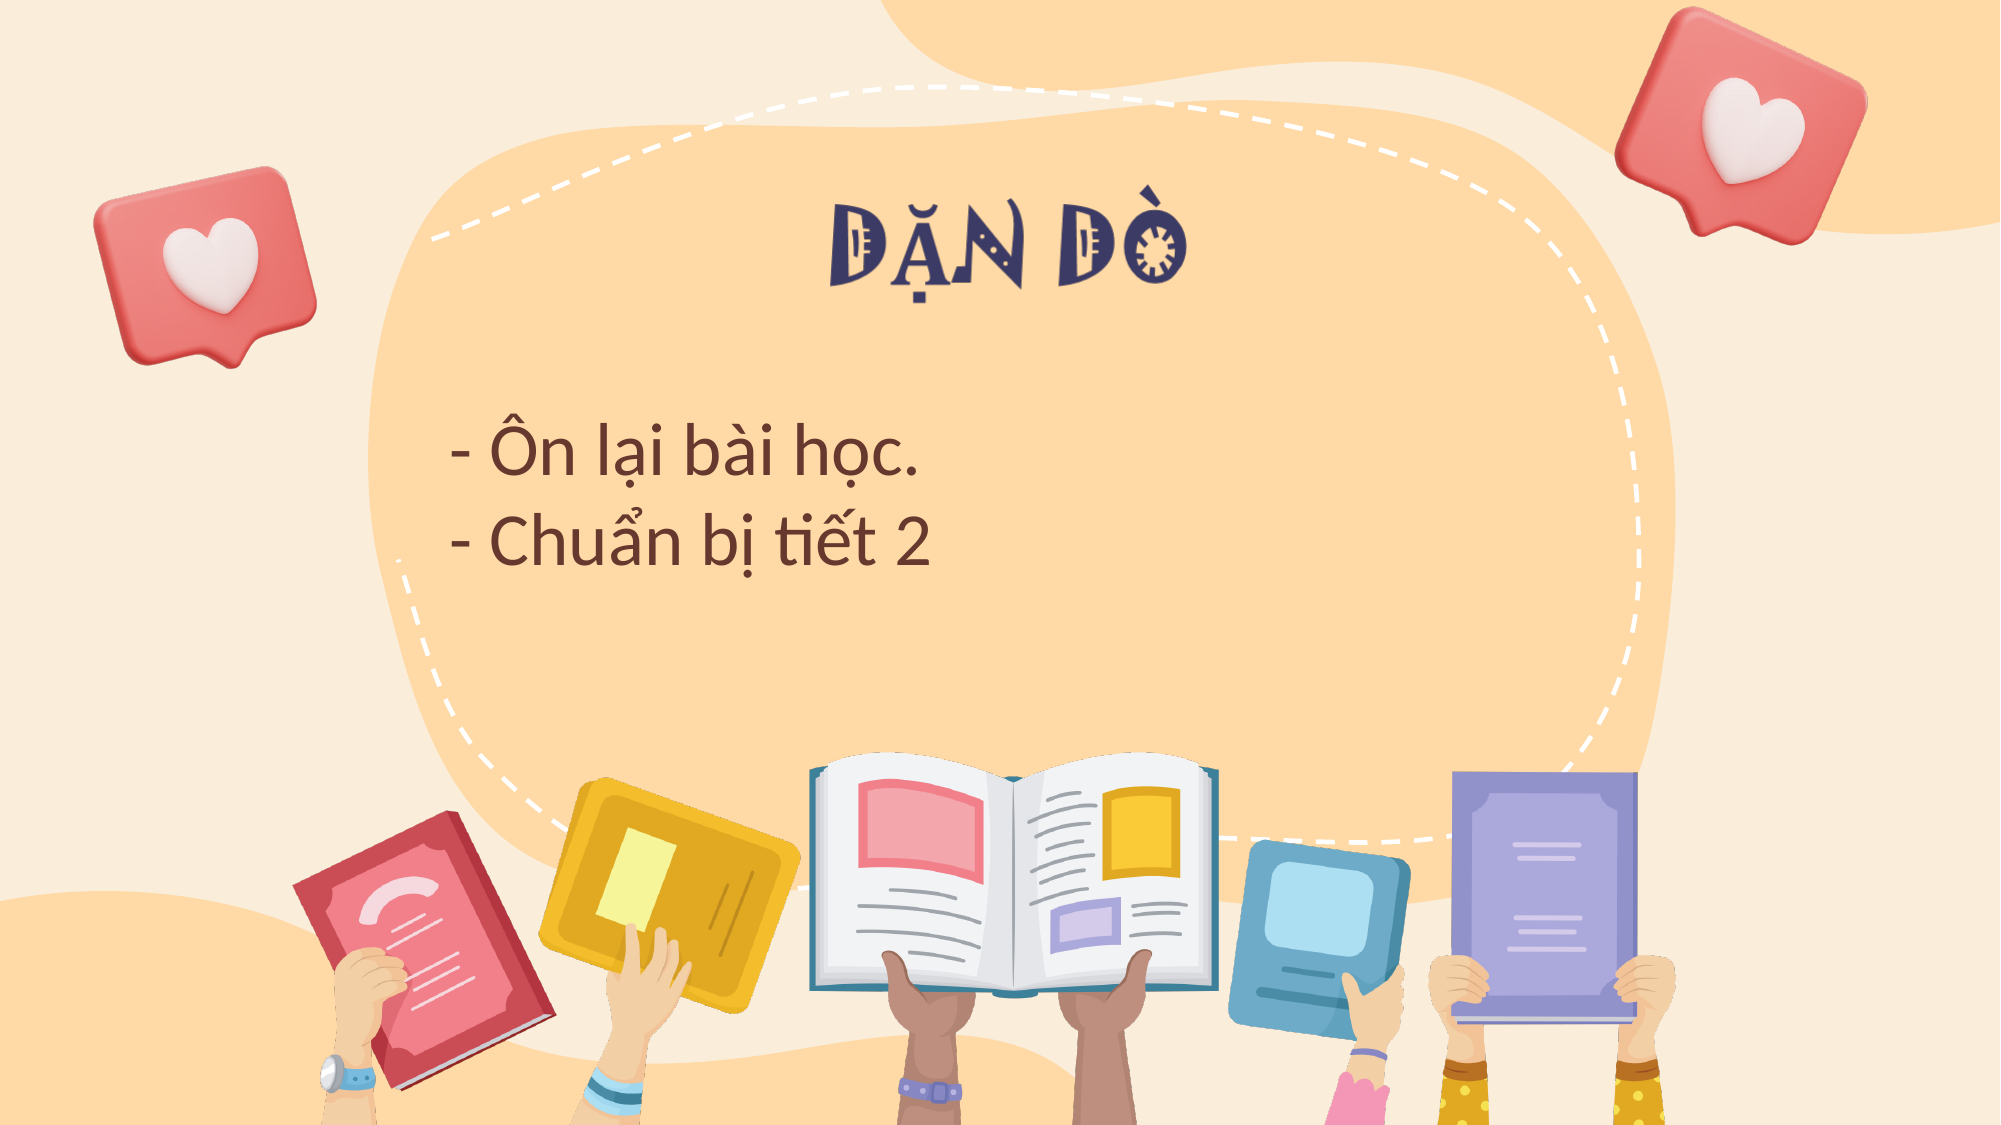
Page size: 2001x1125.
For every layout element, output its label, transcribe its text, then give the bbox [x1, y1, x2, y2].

text_box [464, 124, 717, 226]
picture [291, 733, 1676, 1125]
text_box [1167, 100, 1505, 203]
picture [6, 147, 460, 403]
picture [1479, 0, 2000, 414]
text_box [1590, 302, 1676, 732]
picture [720, 167, 1297, 367]
text_box [368, 411, 462, 732]
text_box [398, 87, 1639, 732]
text_box - Ôn lại bài học. - Chuẩn bị tiết 2 [434, 393, 1610, 589]
